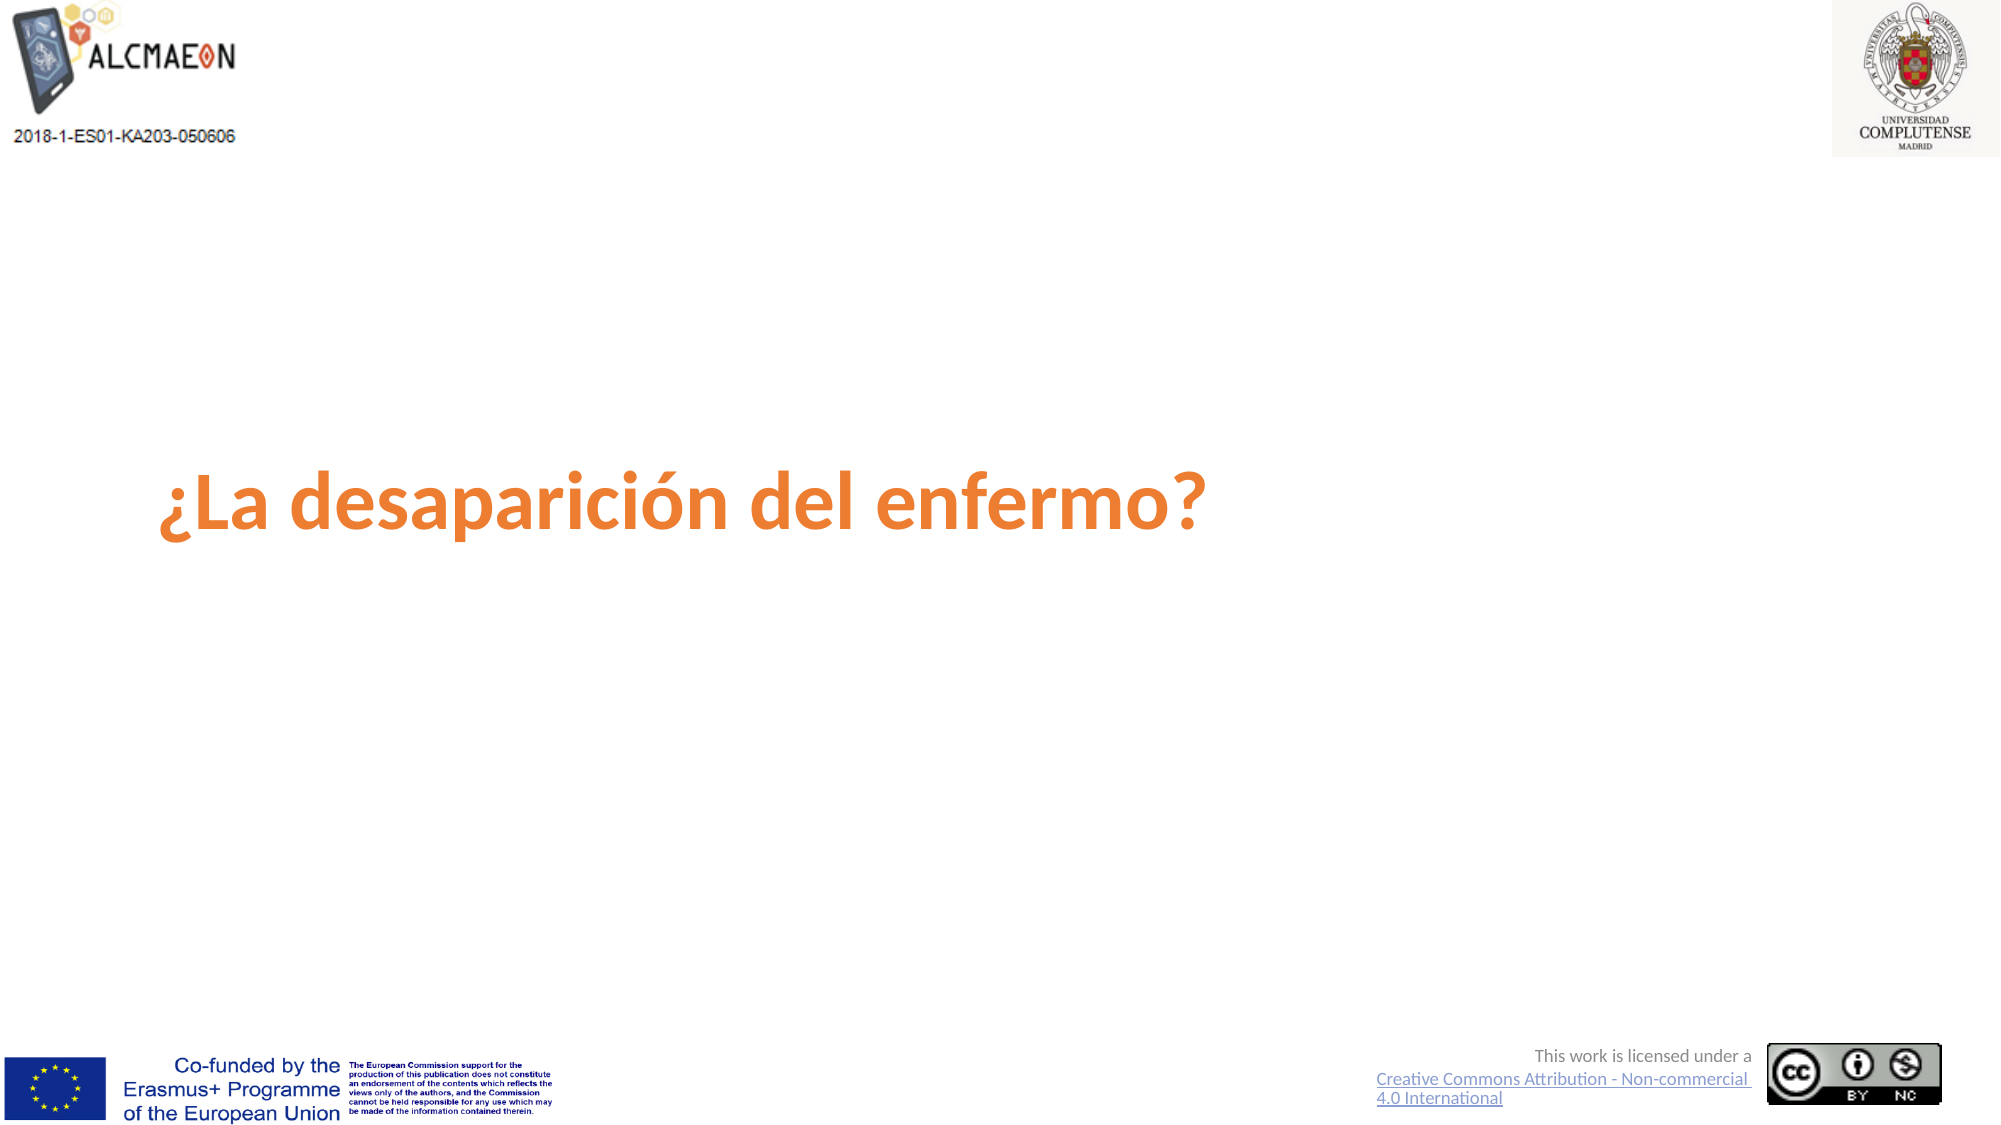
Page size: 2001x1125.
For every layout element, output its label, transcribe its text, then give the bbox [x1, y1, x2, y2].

picture [1767, 1043, 1942, 1105]
picture [0, 1052, 559, 1125]
title ¿La desaparición del enfermo? [140, 175, 1866, 644]
picture [1832, 0, 2000, 157]
picture [0, 0, 248, 157]
